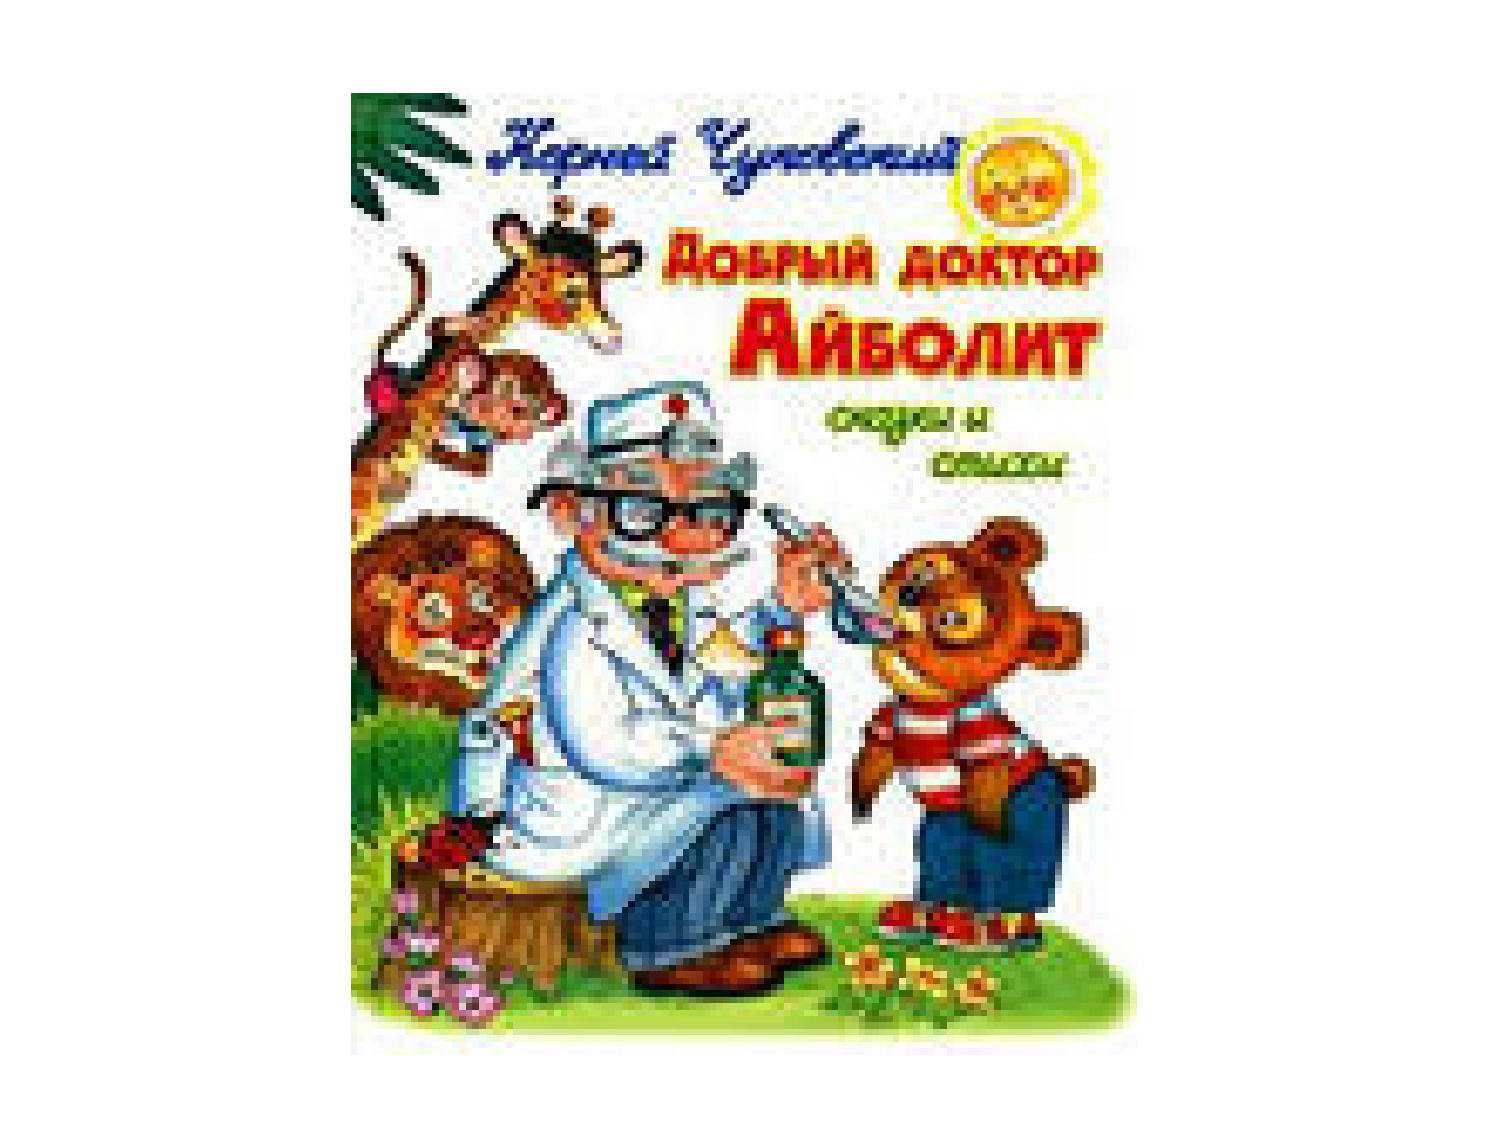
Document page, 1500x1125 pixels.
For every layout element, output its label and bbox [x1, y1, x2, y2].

list [351, 93, 1137, 1055]
